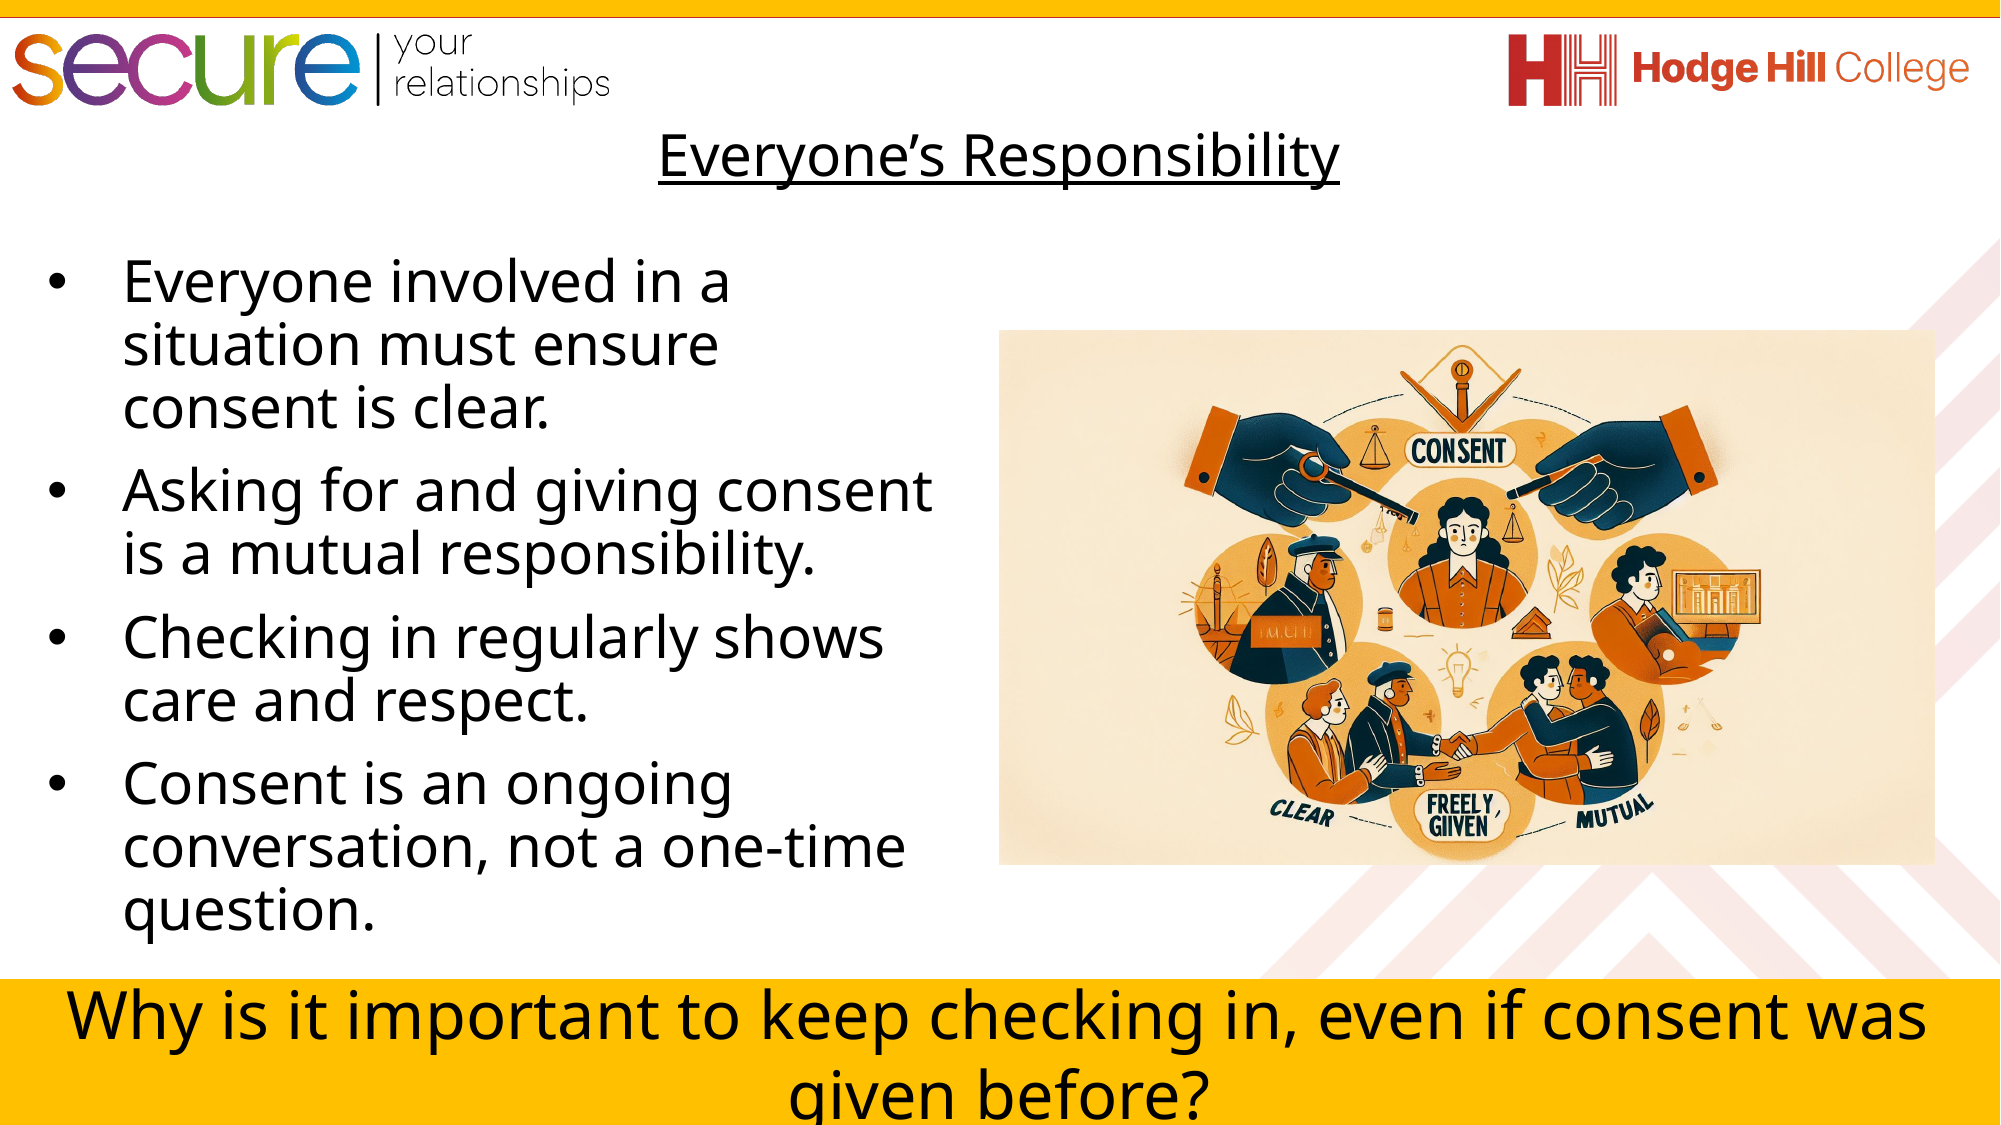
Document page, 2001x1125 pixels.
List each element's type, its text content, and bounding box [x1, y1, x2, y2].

picture [12, 33, 609, 106]
text_box Why is it important to keep checking in, even if consent was given before? [0, 979, 2000, 1125]
list Everyone’s Responsibility [174, 118, 1824, 205]
picture [1508, 34, 1969, 106]
list Everyone involved in a situation must ensure consent is clear. Asking for and giving consent is a mutual responsibility. Checking in regularly shows care and respect. Consent is an ongoing conversation, not a one-time question. [32, 215, 951, 979]
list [999, 330, 1935, 865]
